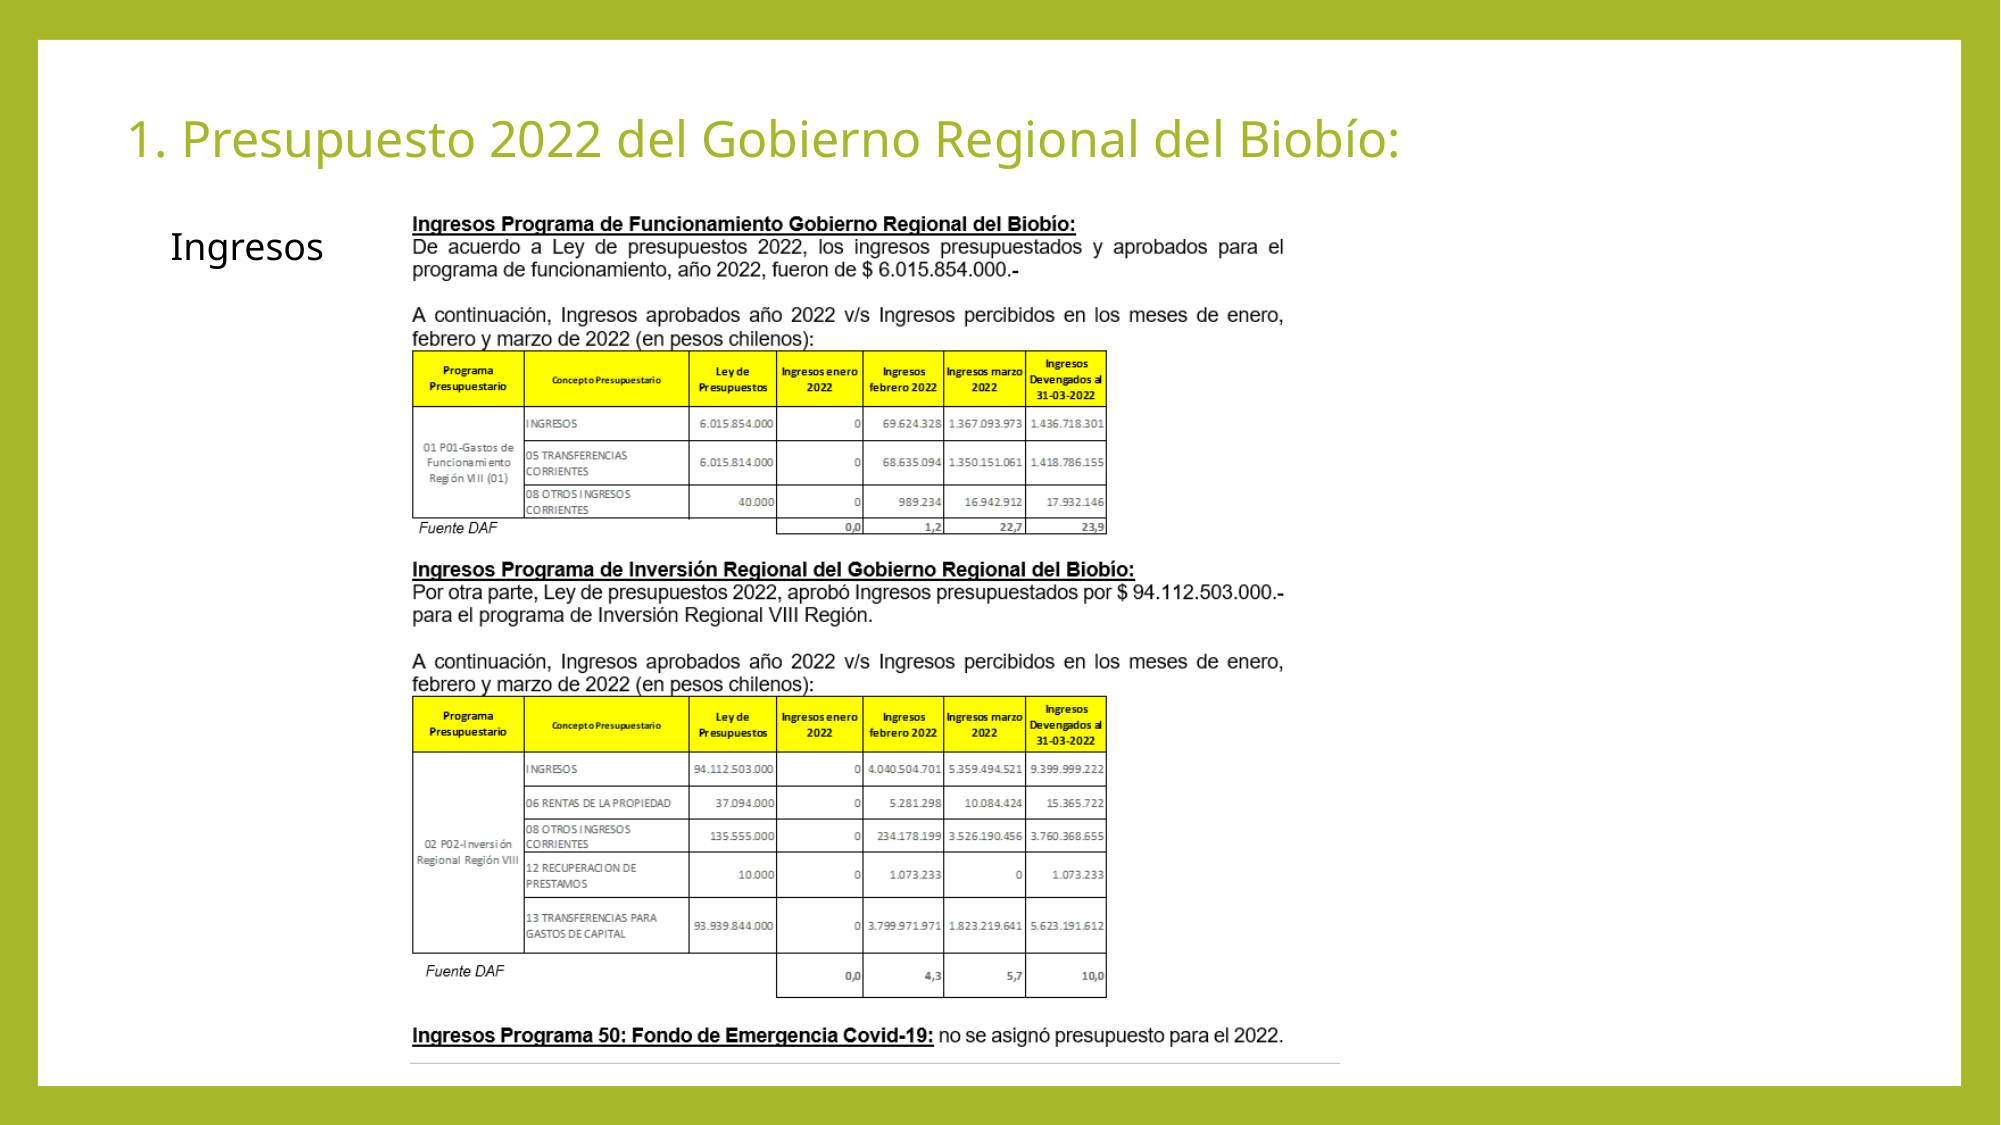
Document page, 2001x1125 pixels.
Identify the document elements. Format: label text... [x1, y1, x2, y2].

text_box 1. Presupuesto 2022 del Gobierno Regional del Biobío: [111, 99, 1522, 198]
text_box Ingresos [155, 215, 340, 276]
picture [410, 197, 1340, 1064]
